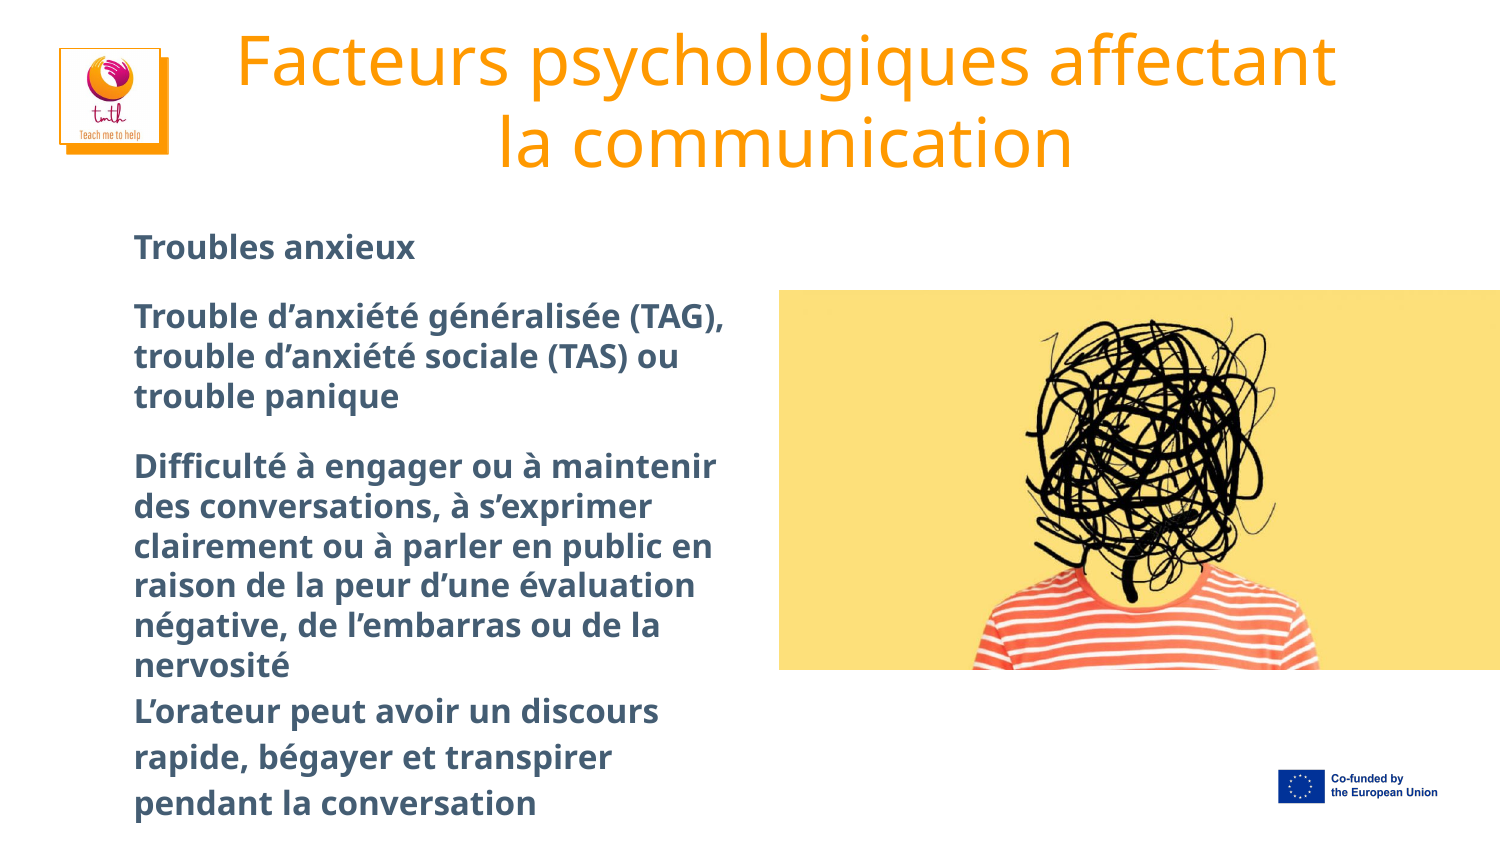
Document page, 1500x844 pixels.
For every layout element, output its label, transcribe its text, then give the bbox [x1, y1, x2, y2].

picture [61, 49, 159, 143]
title Facteurs psychologiques affectant la communication [191, 51, 1382, 146]
picture [1278, 767, 1440, 806]
list Troubles anxieux Trouble d’anxiété généralisée (TAG), trouble d’anxiété sociale (TAS) ou trouble panique Difficulté à engager ou à maintenir des conversations, à s’exprimer clairement ou à parler en public en raison de la peur d’une évaluation négative, de l’embarras ou de la nervosité L’orateur peut avoir un discours rapide, bégayer et transpirer pendant la conversation [118, 210, 773, 750]
picture [778, 290, 1500, 670]
